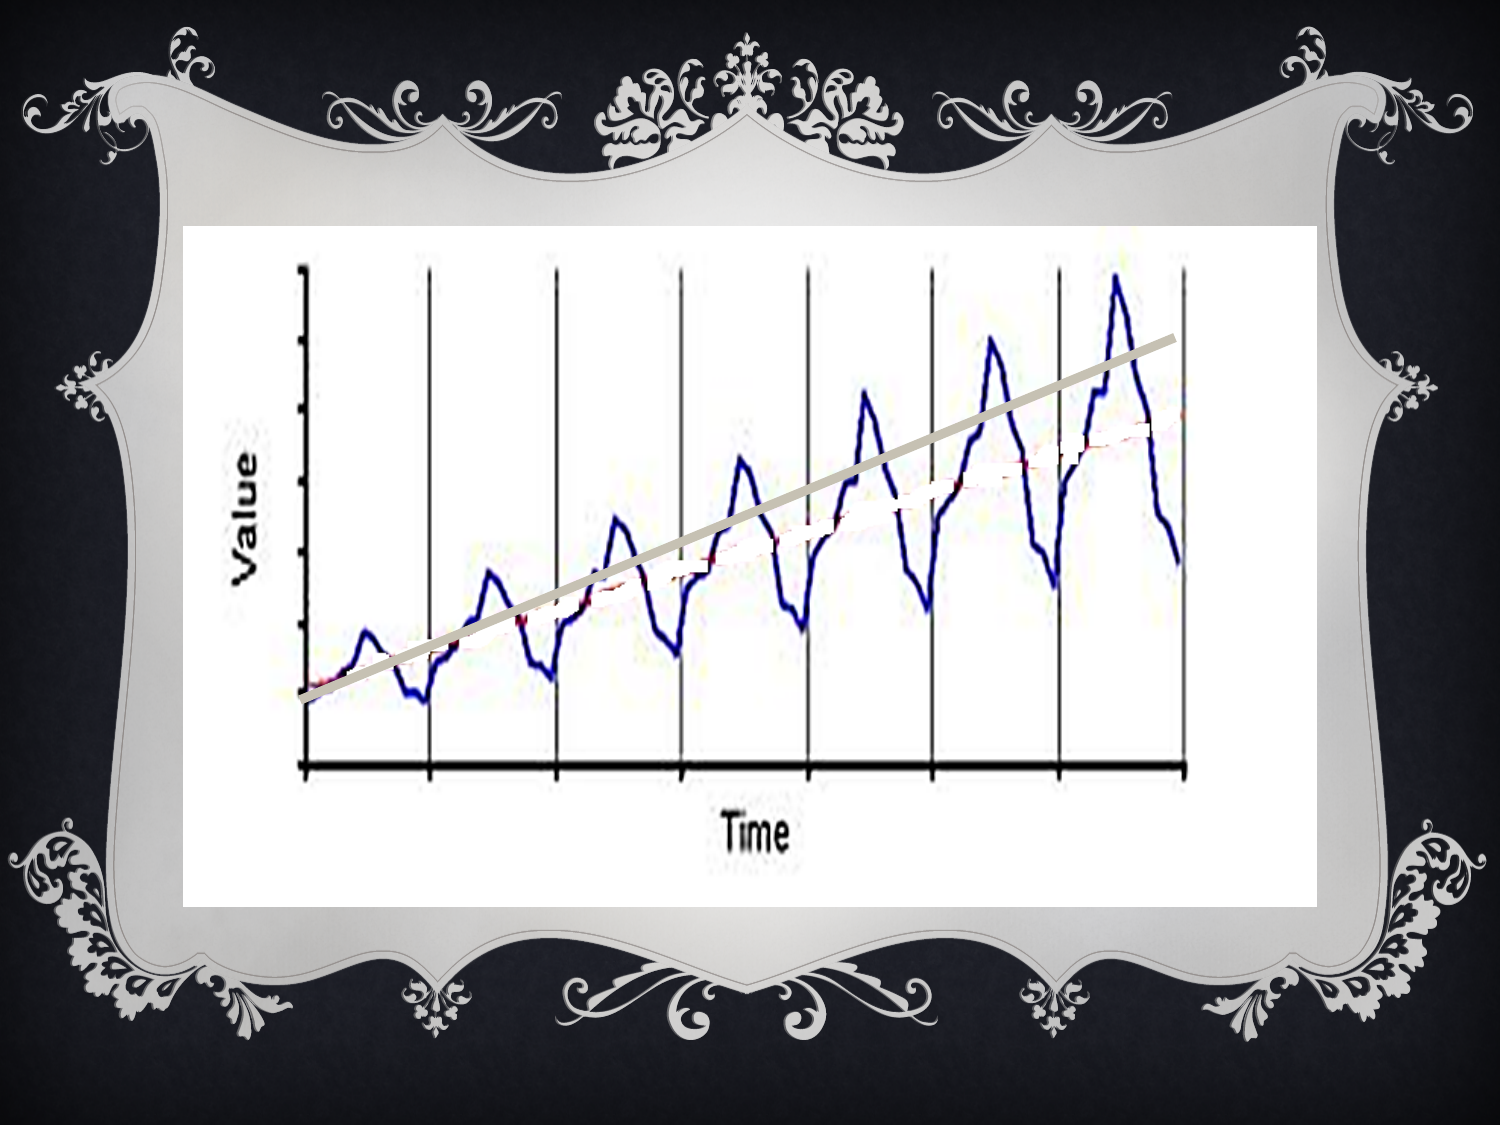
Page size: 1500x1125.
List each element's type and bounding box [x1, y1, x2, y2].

text_box [299, 337, 1176, 701]
picture [0, 0, 1500, 1125]
